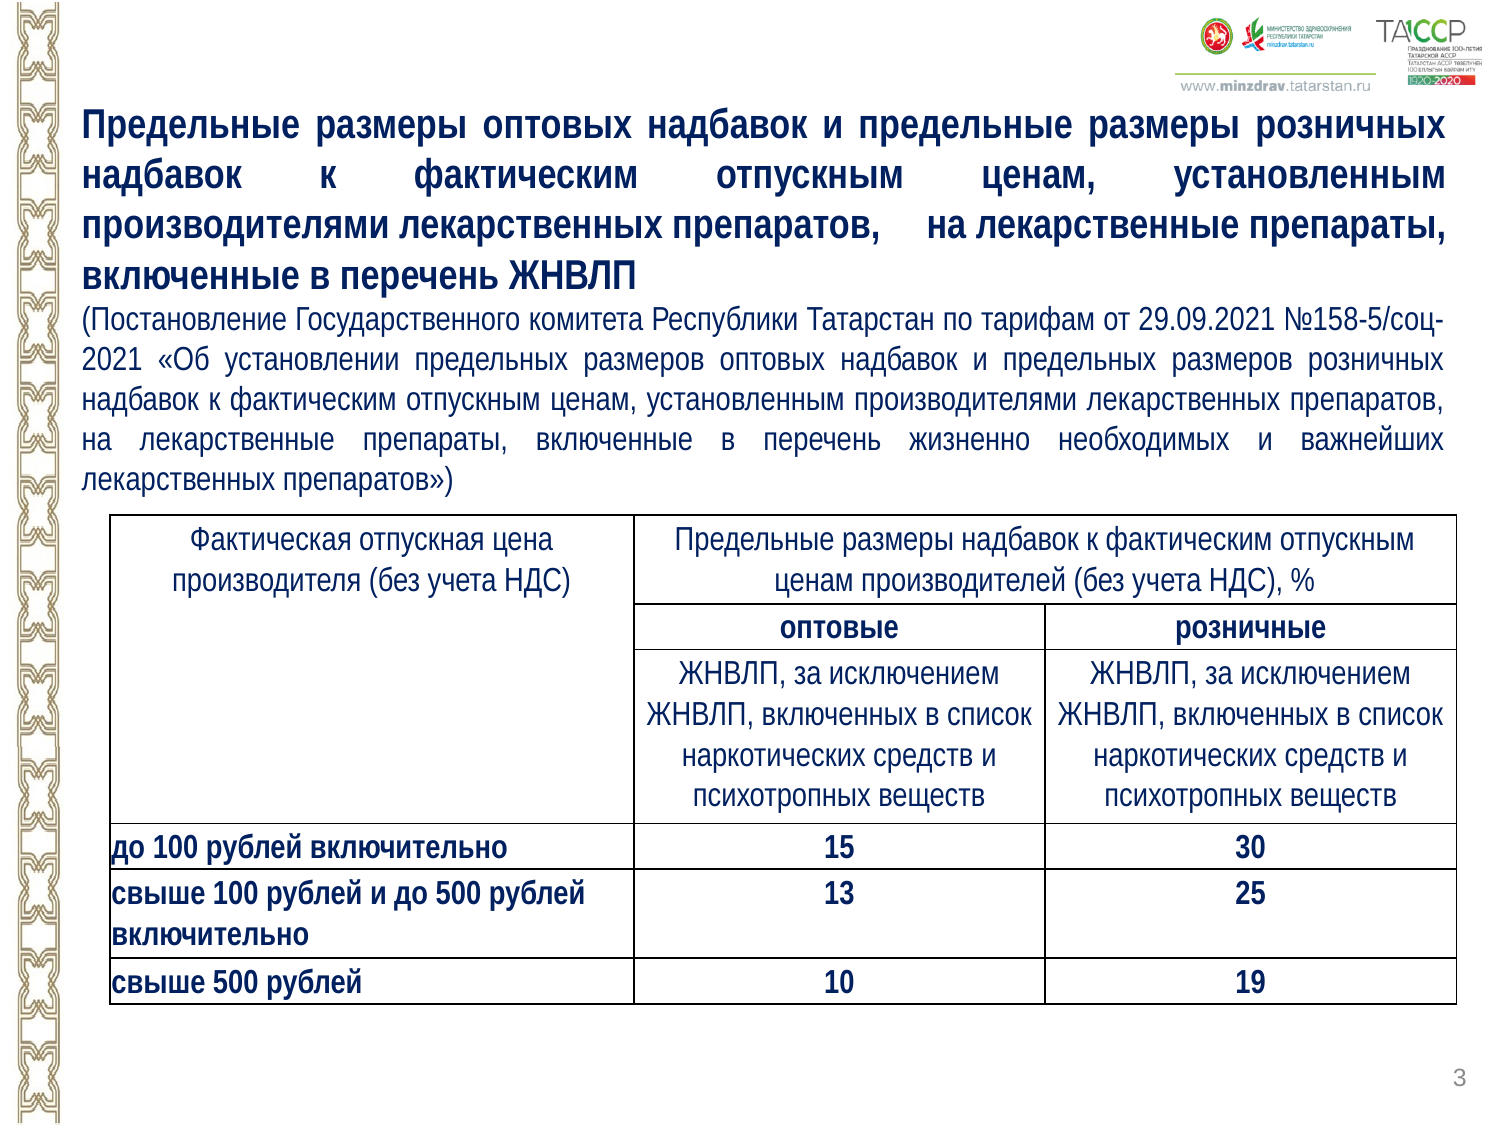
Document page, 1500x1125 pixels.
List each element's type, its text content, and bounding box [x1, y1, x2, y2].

table_cell 10 [635, 959, 1044, 1003]
table_cell 25 [1046, 870, 1456, 957]
table_cell 15 [635, 824, 1044, 868]
table_cell свыше 100 рублей и до 500 рублей включительно [111, 870, 633, 957]
table_header Предельные размеры надбавок к фактическим отпускным ценам производителей (без учета НДС), % [635, 516, 1456, 603]
table_cell ЖНВЛП, за исключением ЖНВЛП, включенных в список наркотических средств и психотропных веществ [635, 650, 1044, 823]
table_cell оптовые [635, 605, 1044, 649]
table_cell 13 [635, 870, 1044, 957]
text_box Предельные размеры оптовых надбавок и предельные размеры розничных надбавок к фактическим отпускным ценам, установленным производителями лекарственных препаратов, на лекарственные препараты, включенные в перечень ЖНВЛП (Постановление Государственного комитета Республики Татарстан по тарифам от 29.09.2021 №158-5/соц-2021 «Об установлении предельных размеров оптовых надбавок и предельных размеров розничных надбавок к фактическим отпускным ценам, установленным производителями лекарственных препаратов, на лекарственные препараты, включенные в перечень жизненно необходимых и важнейших лекарственных препаратов») [66, 89, 1461, 505]
table_cell 30 [1046, 824, 1456, 868]
text_box 3 [1421, 1046, 1482, 1107]
table_cell розничные [1046, 605, 1456, 649]
table_cell 19 [1046, 959, 1456, 1003]
table_cell свыше 500 рублей [111, 959, 633, 1003]
picture [1175, 12, 1482, 89]
table_cell ЖНВЛП, за исключением ЖНВЛП, включенных в список наркотических средств и психотропных веществ [1046, 650, 1456, 823]
picture [0, 2, 84, 1125]
table_header Фактическая отпускная цена производителя (без учета НДС) [111, 516, 633, 823]
table_cell до 100 рублей включительно [111, 824, 633, 868]
